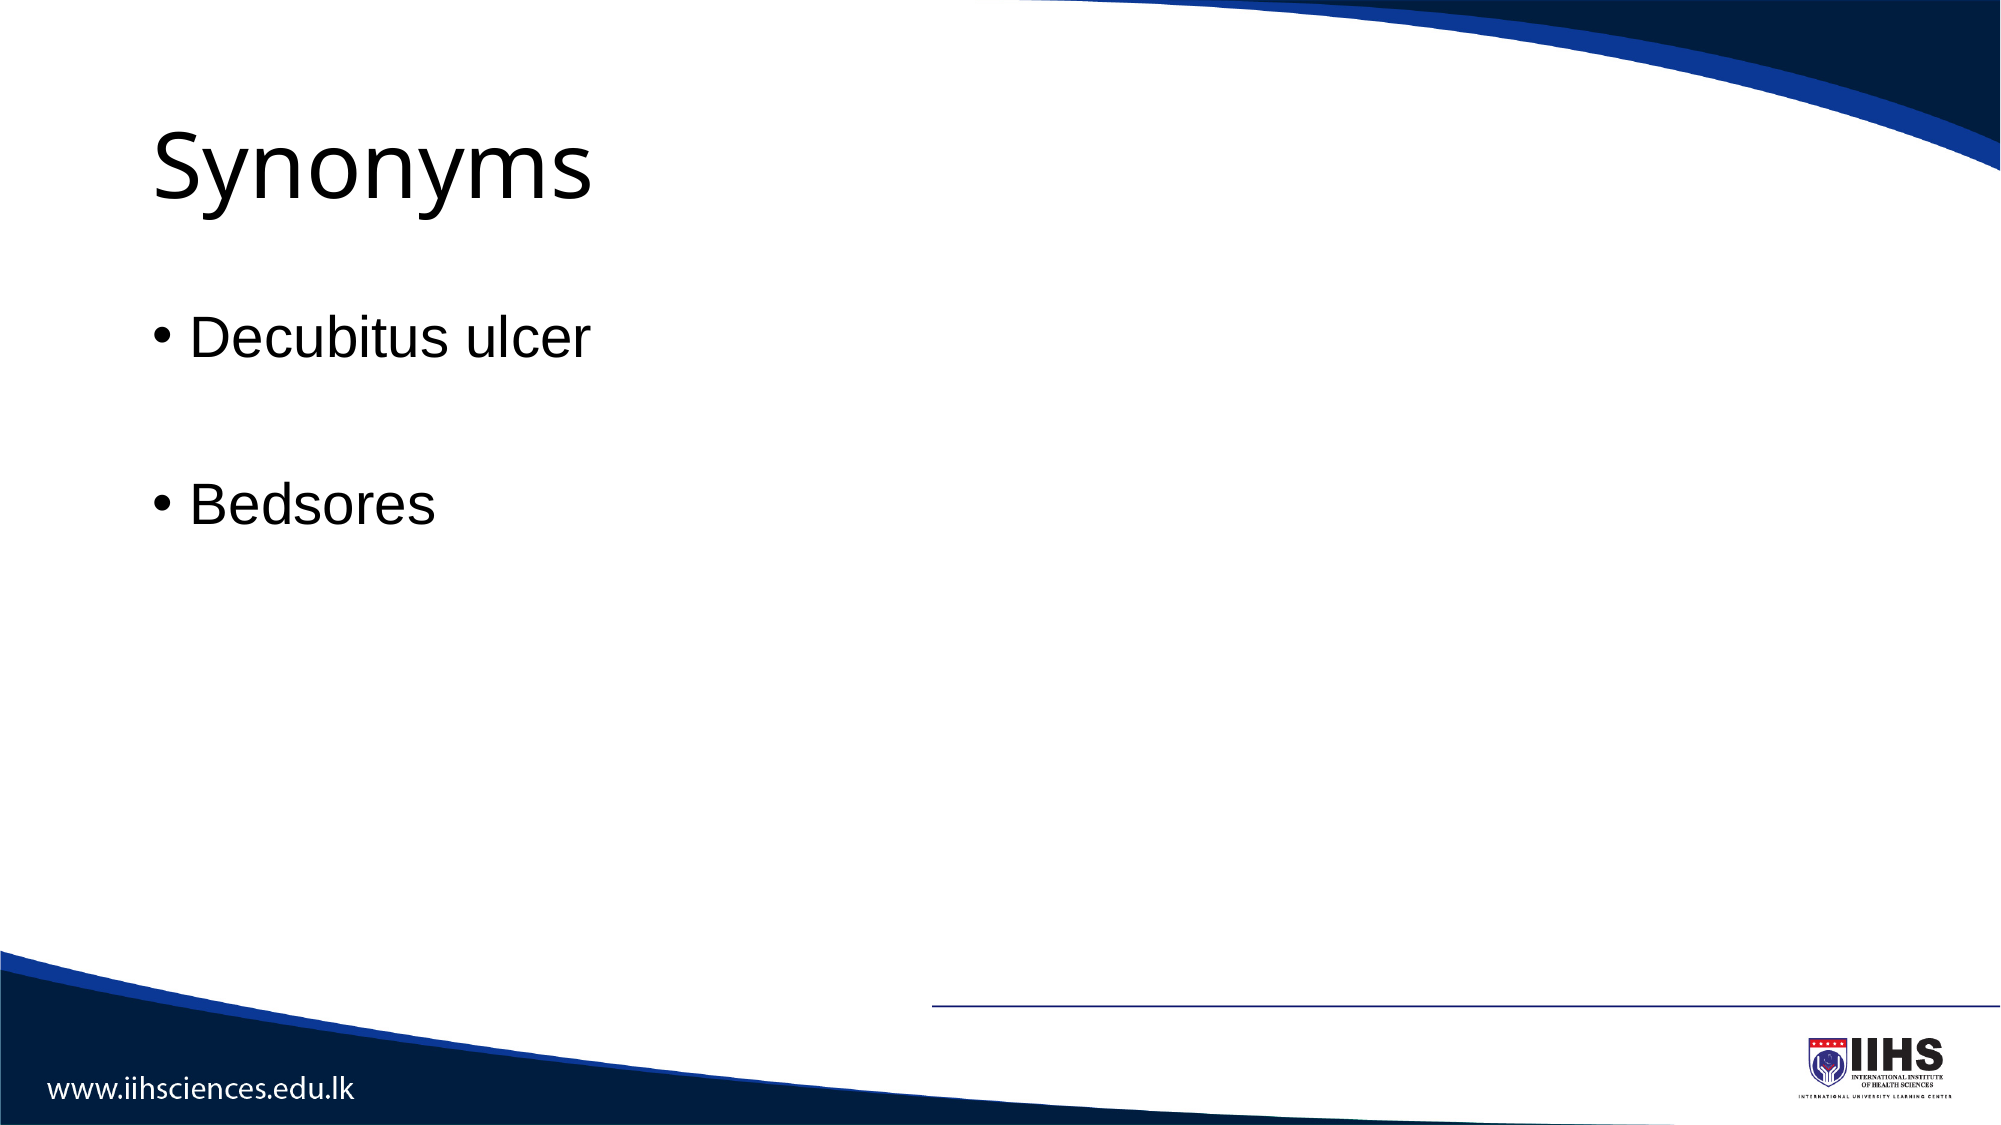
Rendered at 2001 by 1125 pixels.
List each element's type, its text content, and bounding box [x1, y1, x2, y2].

list Decubitus ulcer Bedsores [137, 299, 1863, 1014]
picture [0, 0, 2001, 1125]
title Synonyms [137, 59, 1863, 278]
